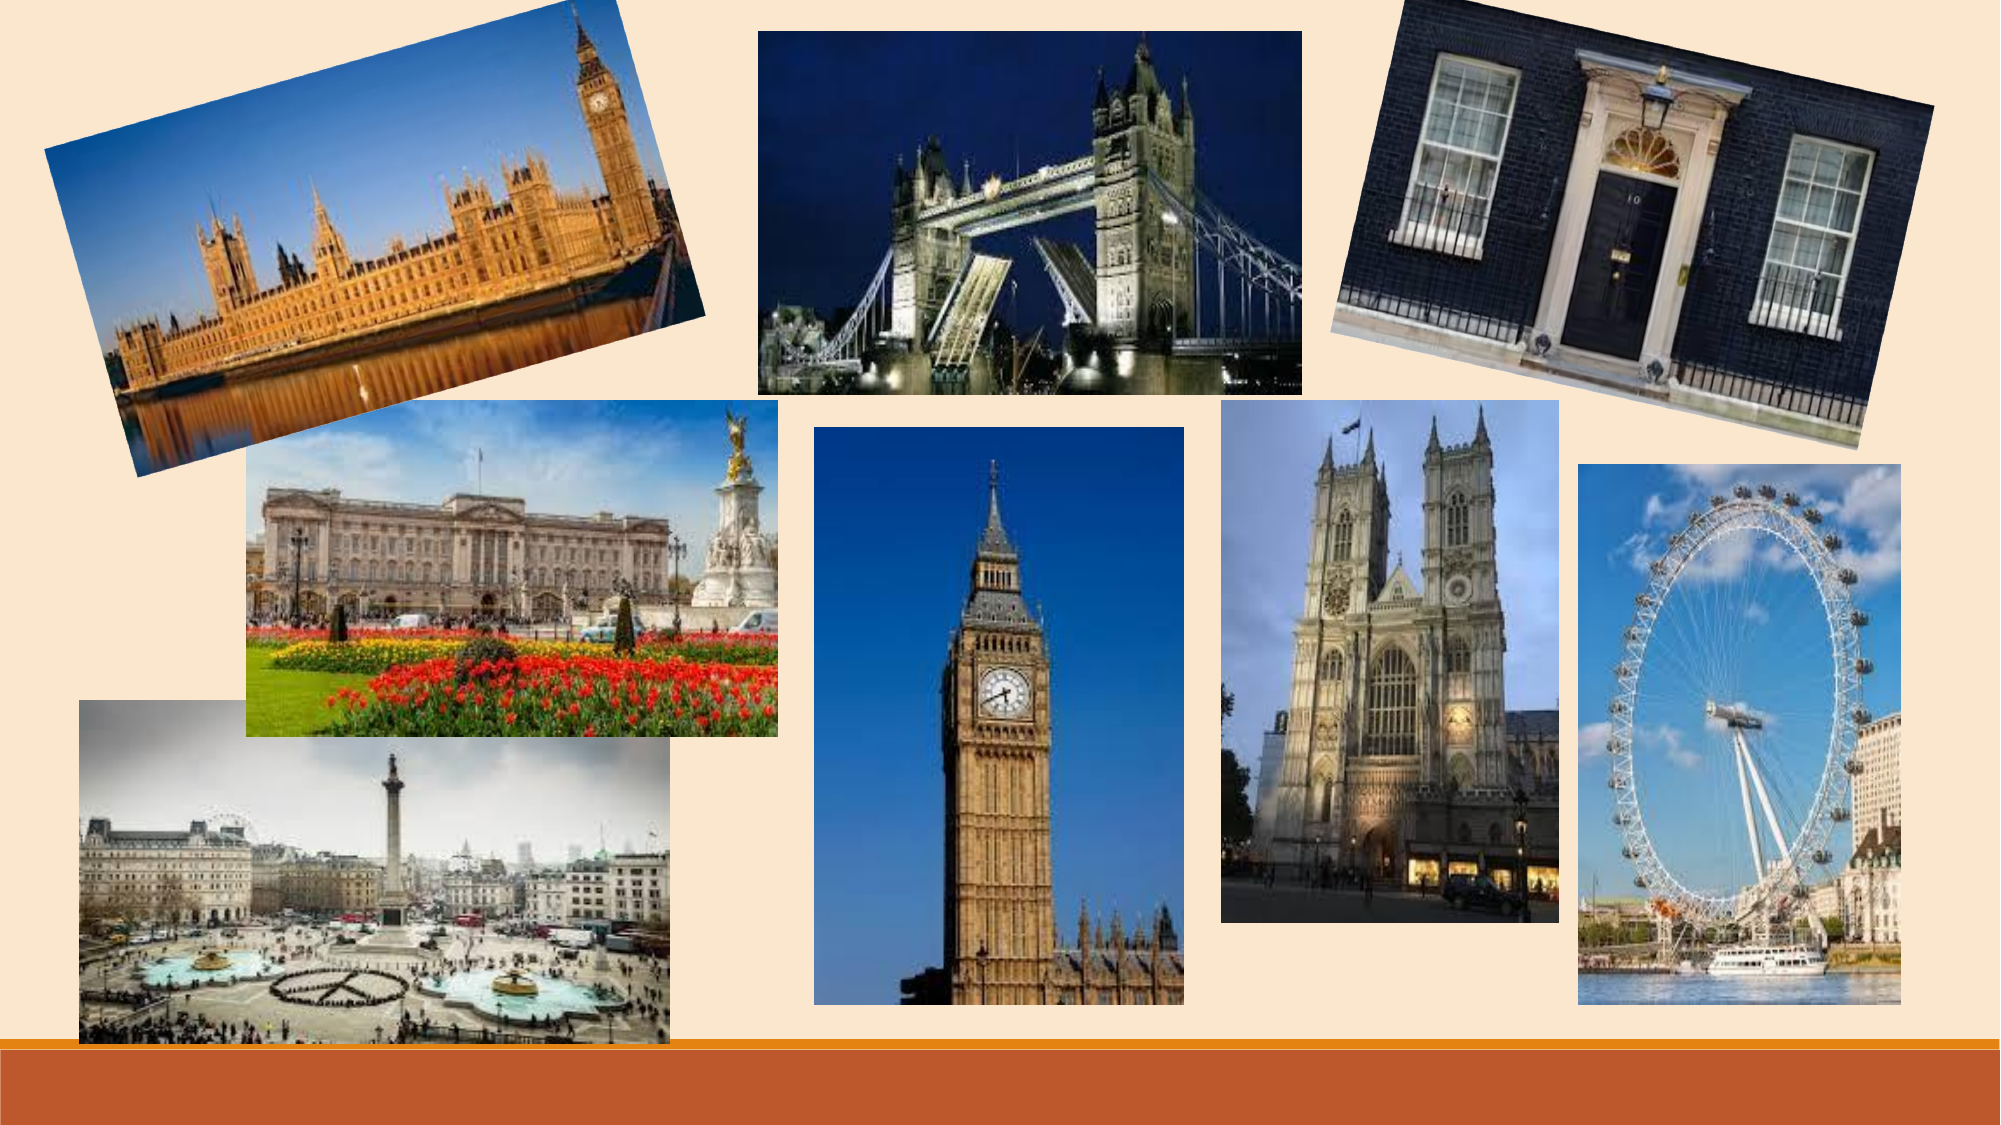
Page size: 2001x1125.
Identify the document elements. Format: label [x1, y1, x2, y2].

picture [813, 427, 1185, 1005]
picture [1578, 463, 1902, 1005]
picture [757, 30, 1303, 395]
picture [1220, 399, 1559, 923]
picture [45, 0, 779, 1044]
picture [1331, 0, 1934, 450]
